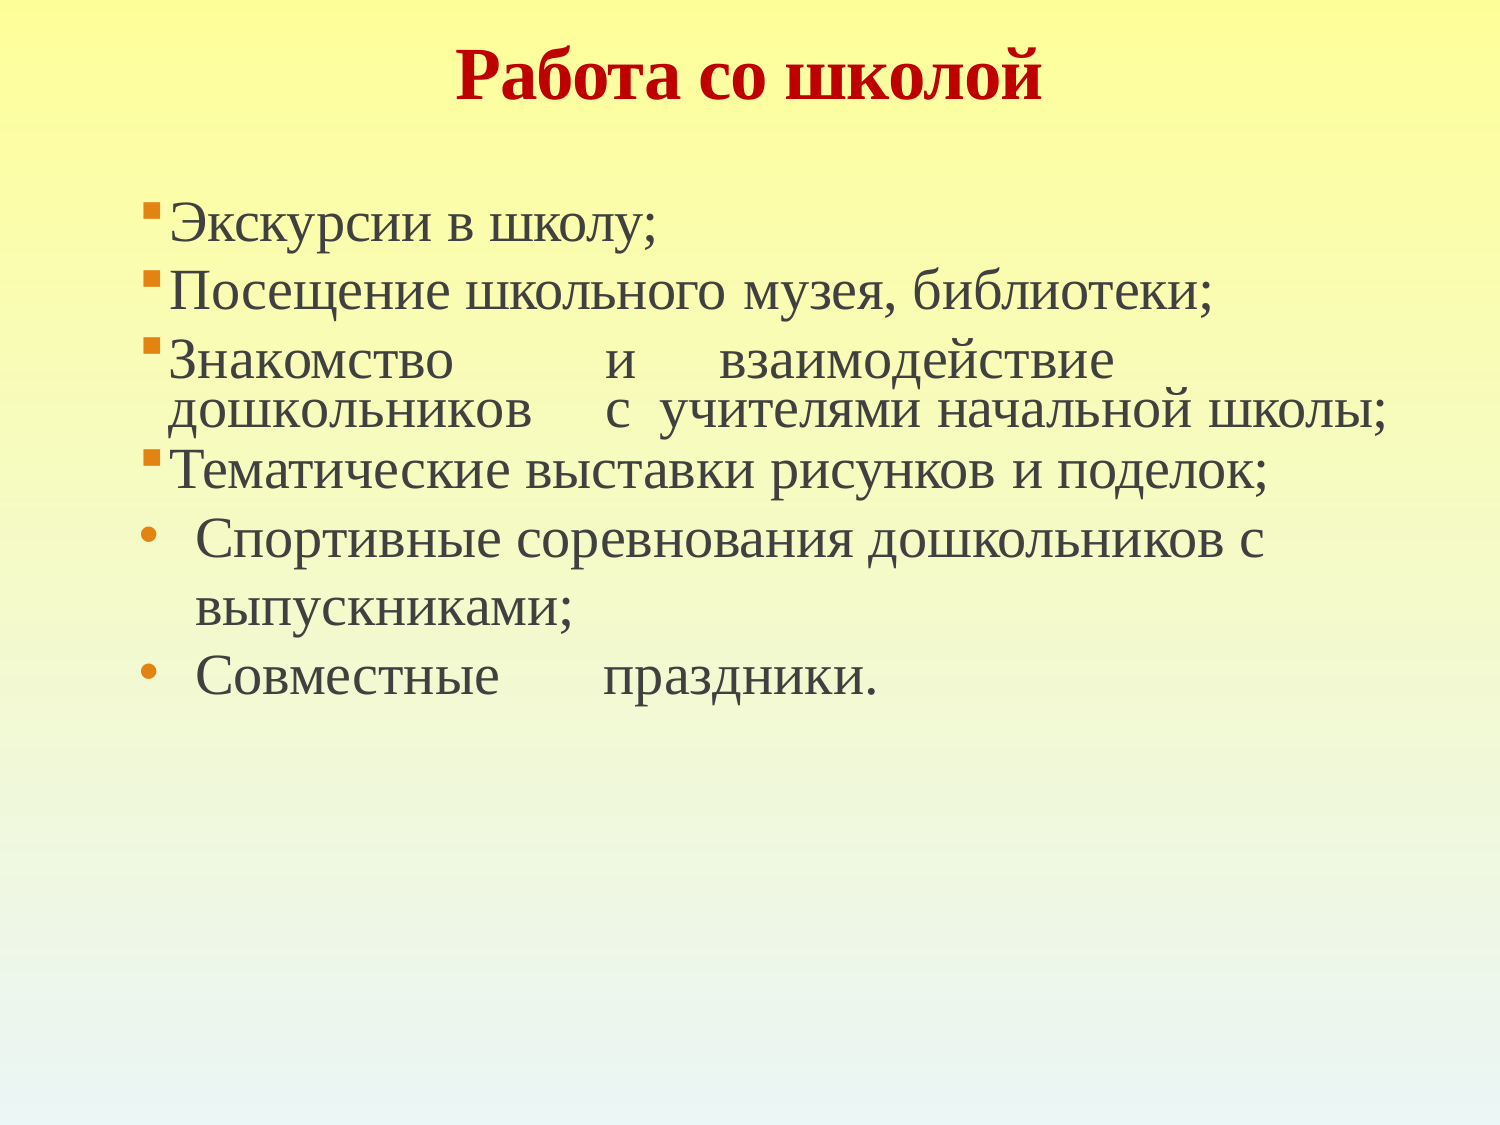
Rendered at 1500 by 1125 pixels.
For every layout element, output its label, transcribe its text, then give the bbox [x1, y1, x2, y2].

title Работа со школой [368, 24, 1132, 116]
list Экскурсии в школу; Посещение школьного музея, библиотеки; Знакомство и взаимодействие дошкольников с учителями начальной школы; Тематические выставки рисунков и поделок; Спортивные соревнования дошкольников с выпускниками; Совместные праздники. [136, 178, 1411, 764]
picture [0, 0, 1500, 1125]
